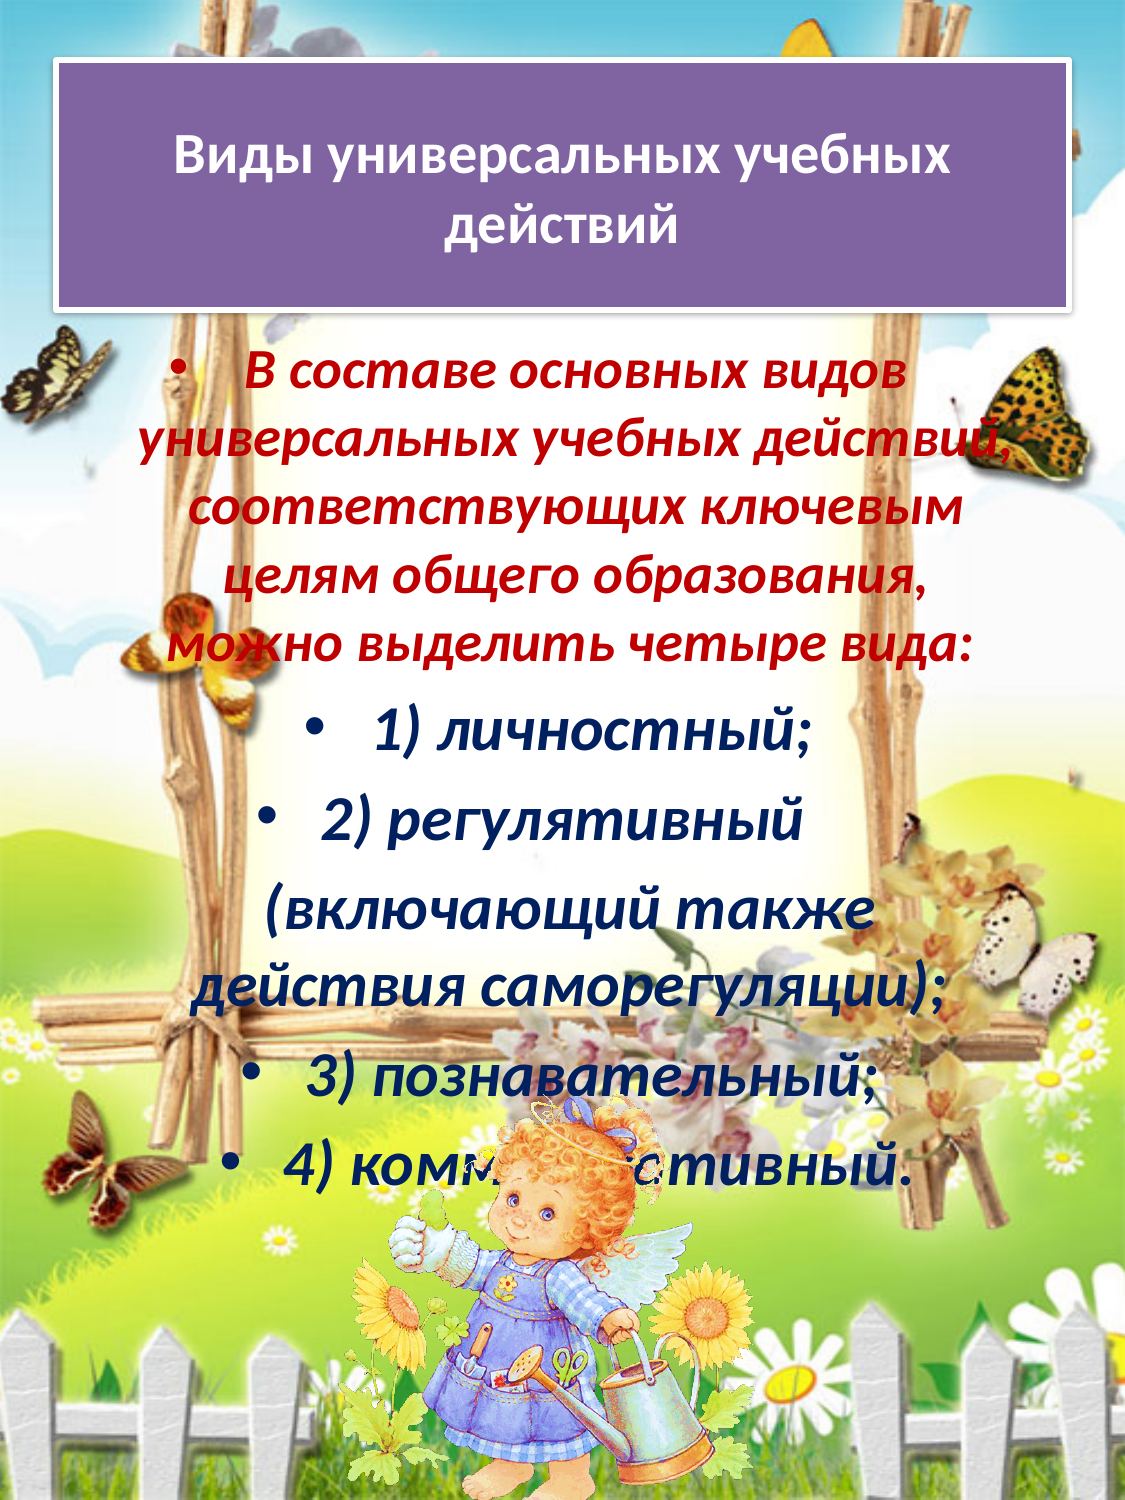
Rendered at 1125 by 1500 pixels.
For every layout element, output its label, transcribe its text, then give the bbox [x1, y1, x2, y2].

picture [0, 0, 1125, 1500]
list 1) личностный; 2) регулятивный (включающий также действия саморегуляции); 3) познавательный; 4) коммуникативный. [145, 679, 995, 1210]
title Виды универсальных учебных действий [53, 57, 1072, 313]
list В составе основных видов универсальных учебных действий, соответствующих ключевым целям общего образования, можно выделить четыре вида: [66, 324, 1035, 703]
